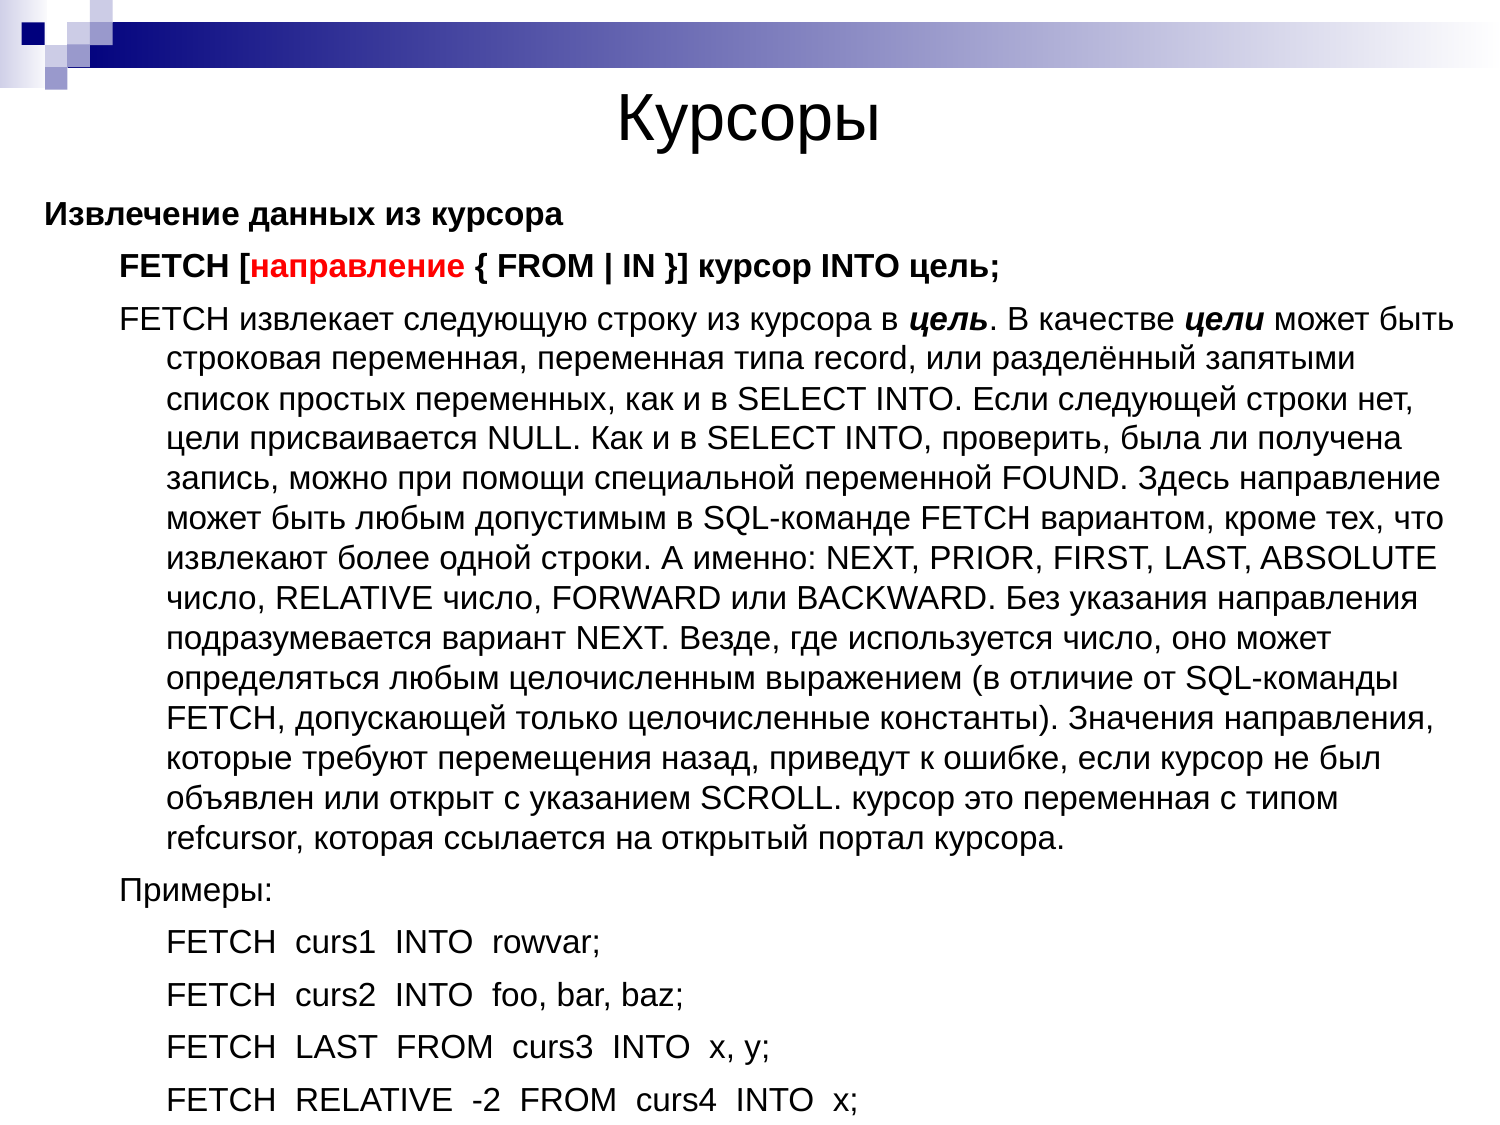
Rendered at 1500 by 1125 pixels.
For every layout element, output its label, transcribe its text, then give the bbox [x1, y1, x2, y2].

text_box Извлечение данных из курсора FETCH [направление { FROM | IN }] курсор INTO цель; FETCH извлекает следующую строку из курсора в цель. В качестве цели может быть строковая переменная, переменная типа record, или разделённый запятыми список простых переменных, как и в SELECT INTO. Если следующей строки нет, цели присваивается NULL. Как и в SELECT INTO, проверить, была ли получена запись, можно при помощи специальной переменной FOUND. Здесь направление может быть любым допустимым в SQL-команде FETCH вариантом, кроме тех, что извлекают более одной строки. А именно: NEXT, PRIOR, FIRST, LAST, ABSOLUTE число, RELATIVE число, FORWARD или BACKWARD. Без указания направления подразумевается вариант NEXT. Везде, где используется число, оно может определяться любым целочисленным выражением (в отличие от SQL-команды FETCH, допускающей только целочисленные константы). Значения направления, которые требуют перемещения назад, приведут к ошибке, если курсор не был объявлен или открыт с указанием SCROLL. курсор это переменная с типом refcursor, которая ссылается на открытый портал курсора. Примеры: FETCH curs1 INTO rowvar; FETCH curs2 INTO foo, bar, baz; FETCH LAST FROM curs3 INTO x, y; FETCH RELATIVE -2 FROM curs4 INTO x; [29, 184, 1483, 1125]
text_box Курсоры [51, 53, 1447, 175]
